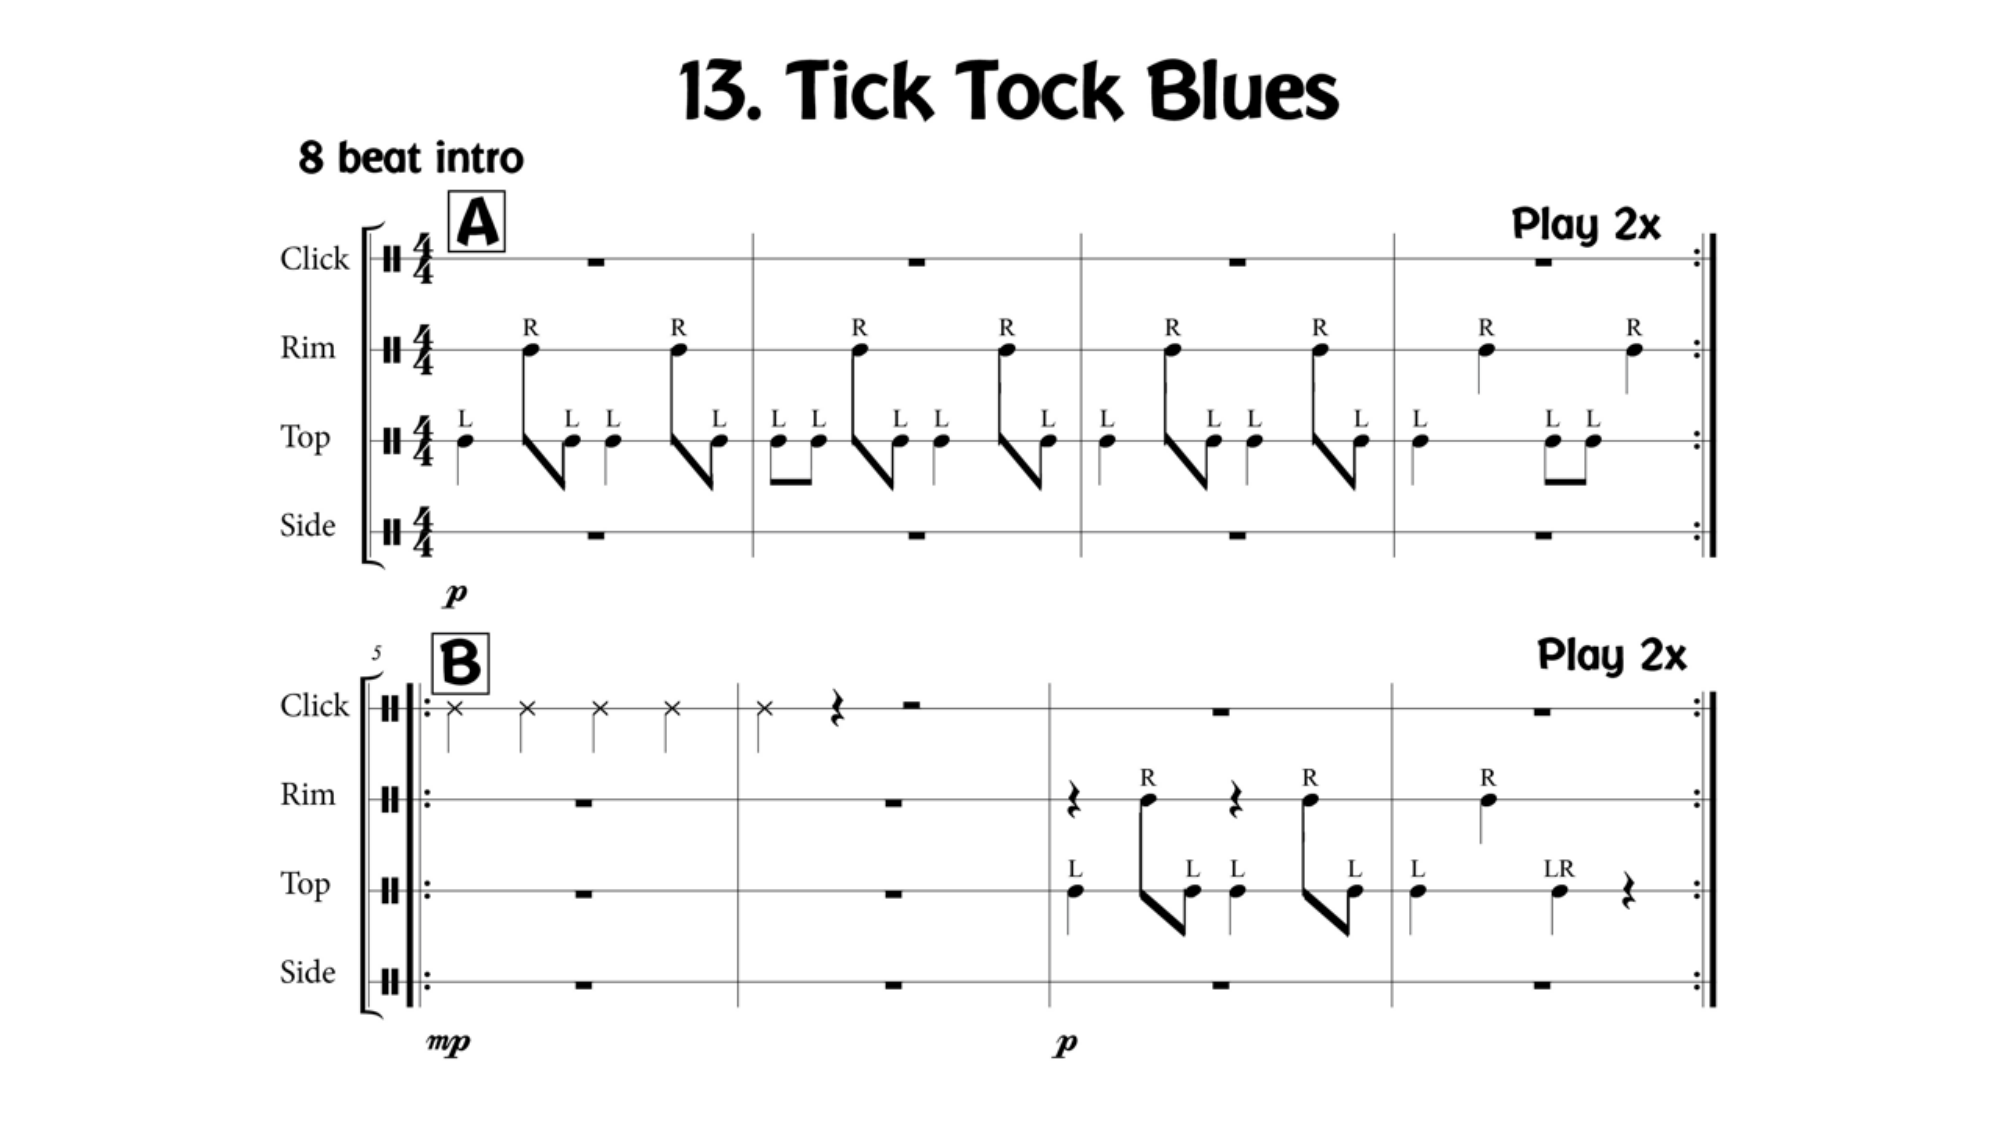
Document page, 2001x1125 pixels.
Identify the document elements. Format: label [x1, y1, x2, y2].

picture [273, 43, 1727, 1082]
